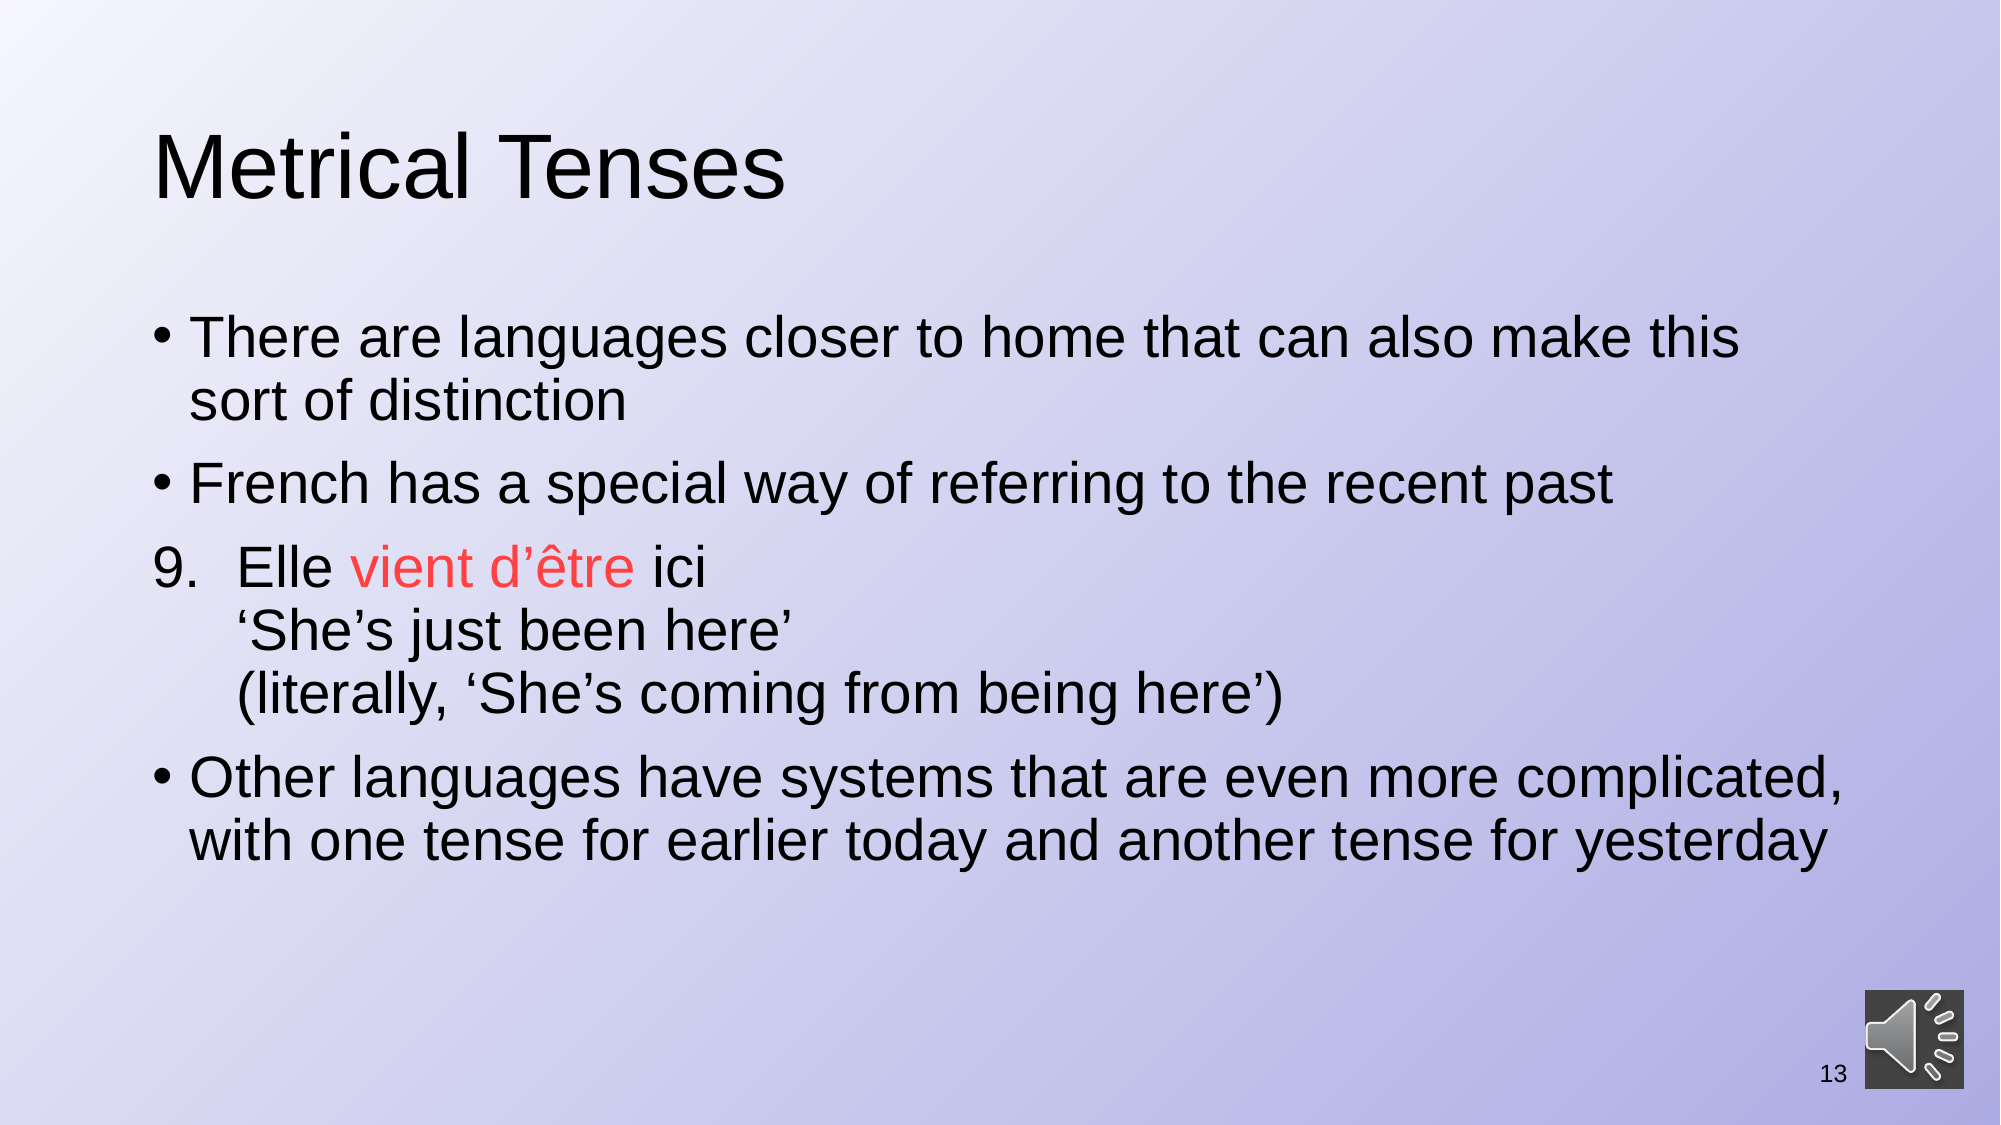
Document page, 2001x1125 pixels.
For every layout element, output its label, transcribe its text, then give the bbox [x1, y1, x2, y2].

slide_number 13 [1412, 1042, 1863, 1103]
title Metrical Tenses [137, 59, 1863, 278]
list There are languages closer to home that can also make this sort of distinction French has a special way of referring to the recent past Elle vient d’être ici ‘She’s just been here’ (literally, ‘She’s coming from being here’) Other languages have systems that are even more complicated, with one tense for earlier today and another tense for yesterday [137, 299, 1863, 1014]
picture [1864, 989, 1965, 1090]
